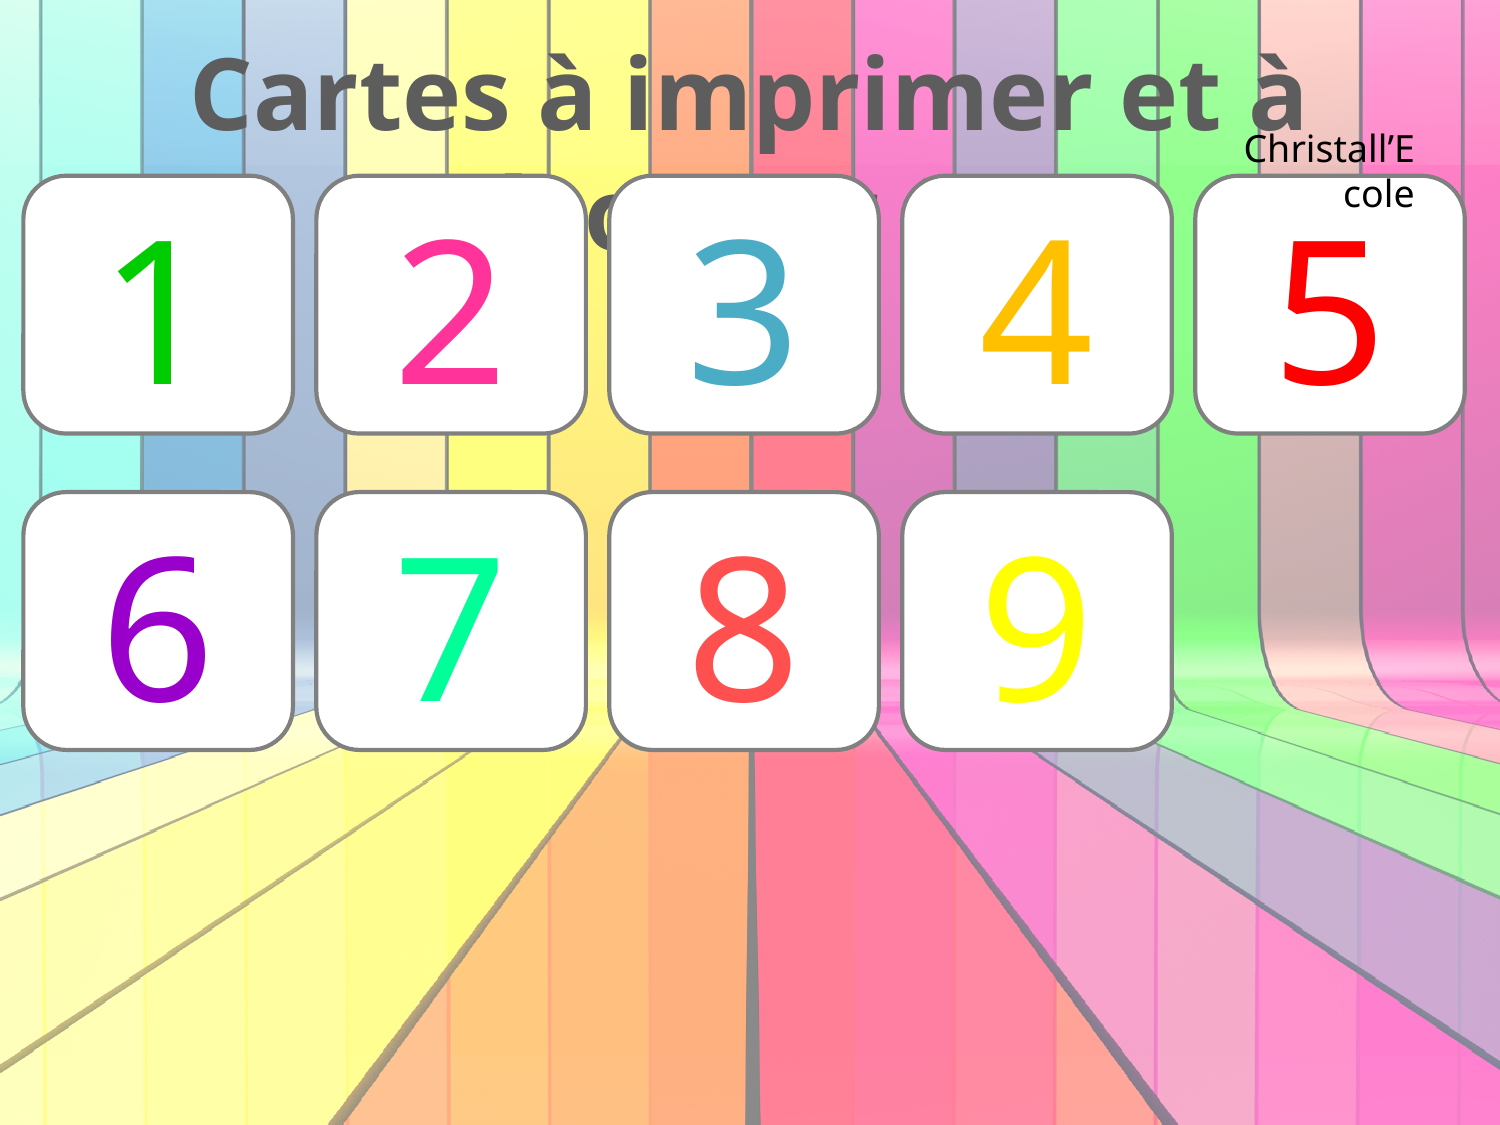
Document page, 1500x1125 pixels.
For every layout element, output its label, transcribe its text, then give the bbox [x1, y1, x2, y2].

text_box 1 [21, 173, 296, 436]
text_box 6 [21, 489, 296, 753]
text_box Cartes à imprimer et à découper (x3) [0, 23, 1500, 278]
text_box 8 [607, 489, 881, 753]
text_box 5 [1193, 174, 1467, 436]
text_box 3 [607, 173, 881, 436]
text_box 2 [314, 173, 588, 436]
text_box 4 [900, 173, 1174, 436]
text_box 9 [900, 489, 1174, 753]
text_box 7 [314, 489, 588, 753]
text_box Christall’Ecole [1218, 117, 1430, 222]
